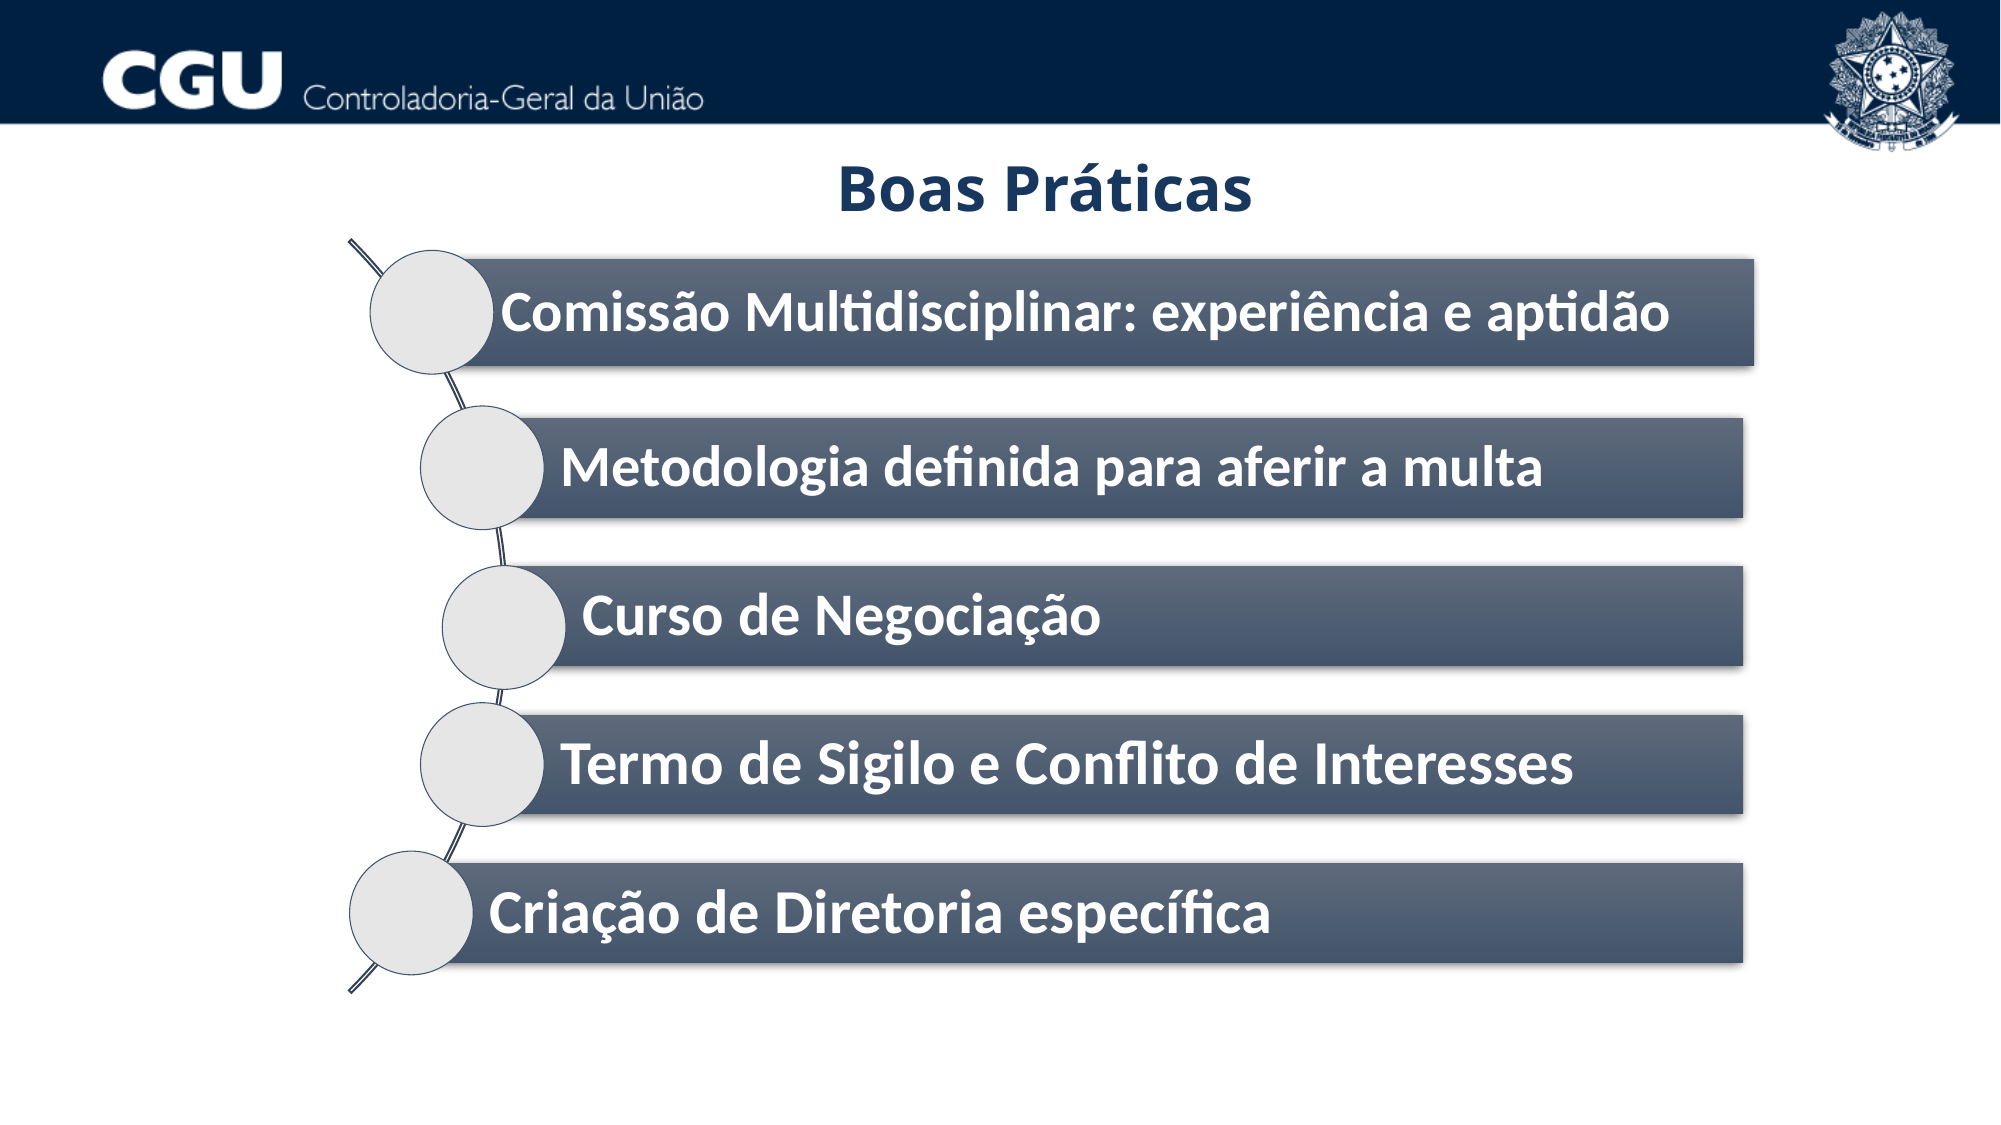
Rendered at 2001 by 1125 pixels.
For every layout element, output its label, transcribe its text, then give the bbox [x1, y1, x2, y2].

picture [0, 0, 2001, 1125]
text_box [336, 220, 1755, 1012]
title Boas Práticas [370, 150, 1721, 220]
